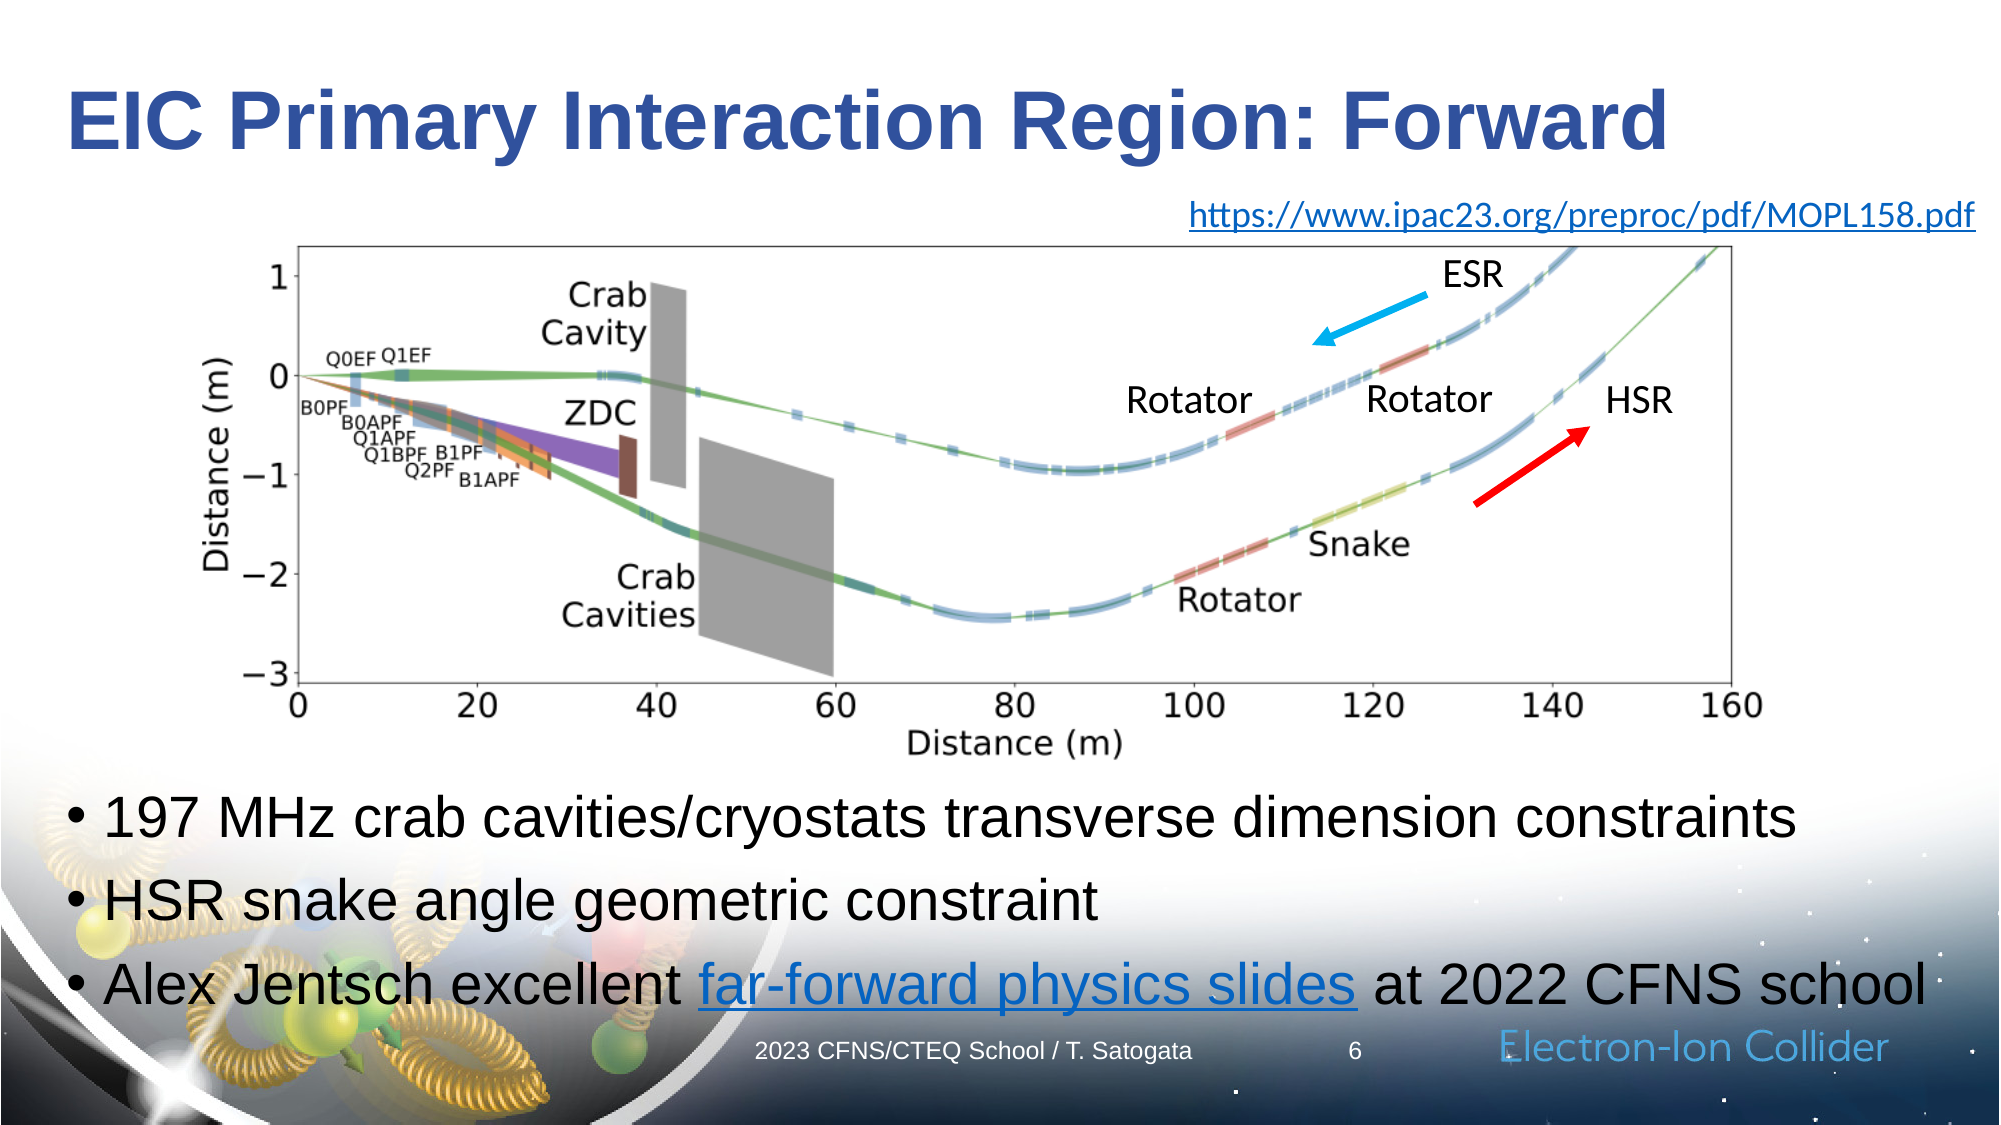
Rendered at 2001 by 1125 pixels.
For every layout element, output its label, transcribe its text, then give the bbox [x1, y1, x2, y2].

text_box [177, 234, 1803, 776]
picture [1, 0, 1999, 1125]
slide_number 6 [1283, 1020, 1428, 1080]
text_box https://www.ipac23.org/preproc/pdf/MOPL158.pdf [1173, 182, 1992, 243]
title EIC Primary Interaction Region: Forward [51, 59, 1949, 186]
list 197 MHz crab cavities/cryostats transverse dimension constraints HSR snake angle geometric constraint Alex Jentsch excellent far-forward physics slides at 2022 CFNS school [51, 779, 1949, 1044]
